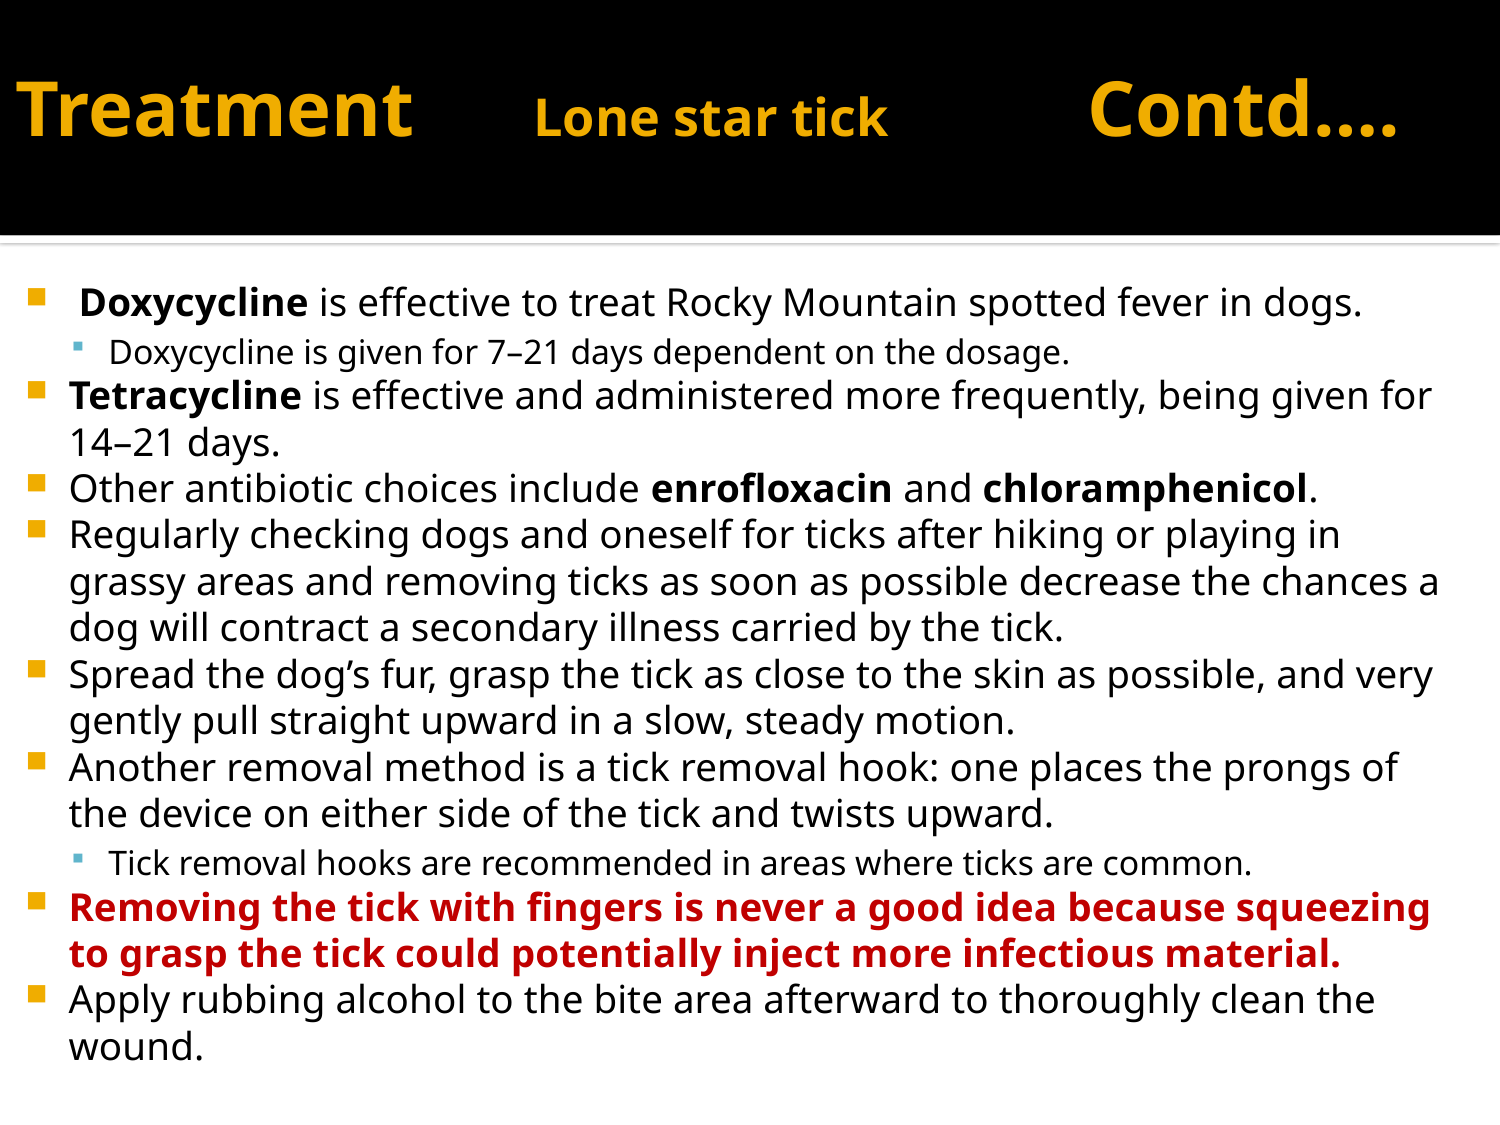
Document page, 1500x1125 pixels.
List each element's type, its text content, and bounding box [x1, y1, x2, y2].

title Treatment Lone star tick Contd…. [0, 12, 1500, 200]
list Doxycycline is effective to treat Rocky Mountain spotted fever in dogs. Doxycycline is given for 7–21 days dependent on the dosage. Tetracycline is effective and administered more frequently, being given for 14–21 days. Other antibiotic choices include enrofloxacin and chloramphenicol. Regularly checking dogs and oneself for ticks after hiking or playing in grassy areas and removing ticks as soon as possible decrease the chances a dog will contract a secondary illness carried by the tick. Spread the dog’s fur, grasp the tick as close to the skin as possible, and very gently pull straight upward in a slow, steady motion. Another removal method is a tick removal hook: one places the prongs of the device on either side of the tick and twists upward. Tick removal hooks are recommended in areas where ticks are common. Removing the tick with fingers is never a good idea because squeezing to grasp the tick could potentially inject more infectious material. Apply rubbing alcohol to the bite area afterward to thoroughly clean the wound. [0, 262, 1463, 1113]
